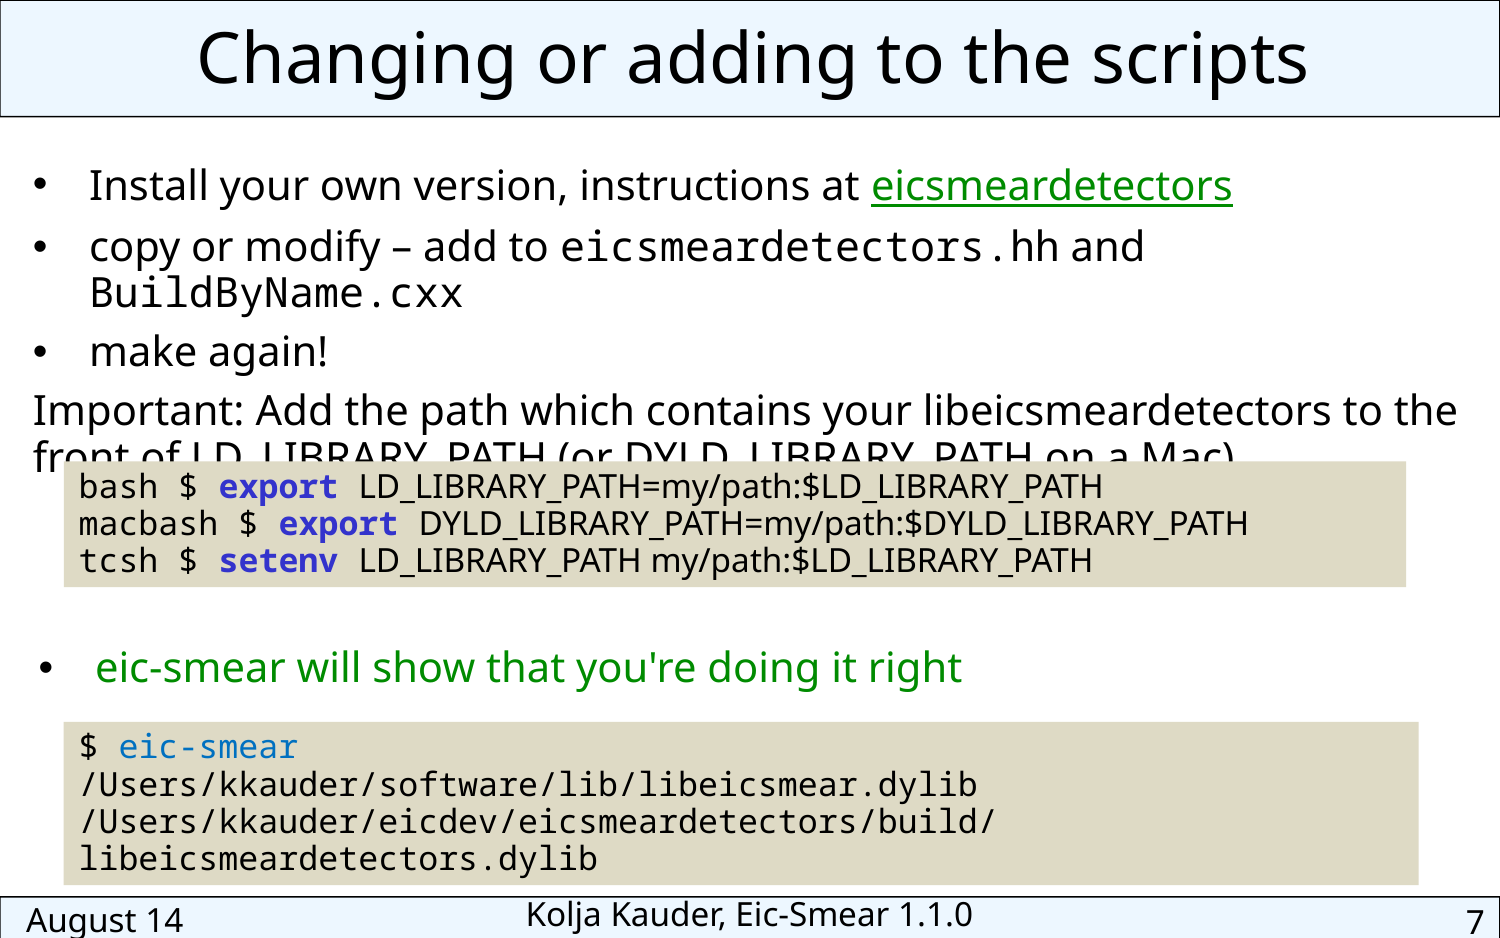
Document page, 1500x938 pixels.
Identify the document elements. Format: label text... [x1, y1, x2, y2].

text_box Changing or adding to the scripts [25, 9, 1482, 97]
text_box Install your own version, instructions at eicsmeardetectors copy or modify – add to eicsmeardetectors.hh and BuildByName.cxx make again! Important: Add the path which contains your libeicsmeardetectors to the front of LD_LIBRARY_PATH (or DYLD_LIBRARY_PATH on a Mac) [20, 152, 1480, 488]
text_box bash $ export LD_LIBRARY_PATH=my/path:$LD_LIBRARY_PATH macbash $ export DYLD_LIBRARY_PATH=my/path:$DYLD_LIBRARY_PATH tcsh $ setenv LD_LIBRARY_PATH my/path:$LD_LIBRARY_PATH [63, 461, 1407, 588]
text_box eic-smear will show that you're doing it right [25, 639, 1485, 699]
slide_number 7 [1135, 901, 1486, 938]
text_box $ eic-smear /Users/kkauder/software/lib/libeicsmear.dylib /Users/kkauder/eicdev/eicsmeardetectors/build/libeicsmeardetectors.dylib [63, 721, 1419, 886]
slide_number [25, 894, 376, 938]
footer Kolja Kauder, Eic-Smear 1.1.0 [312, 896, 1187, 938]
